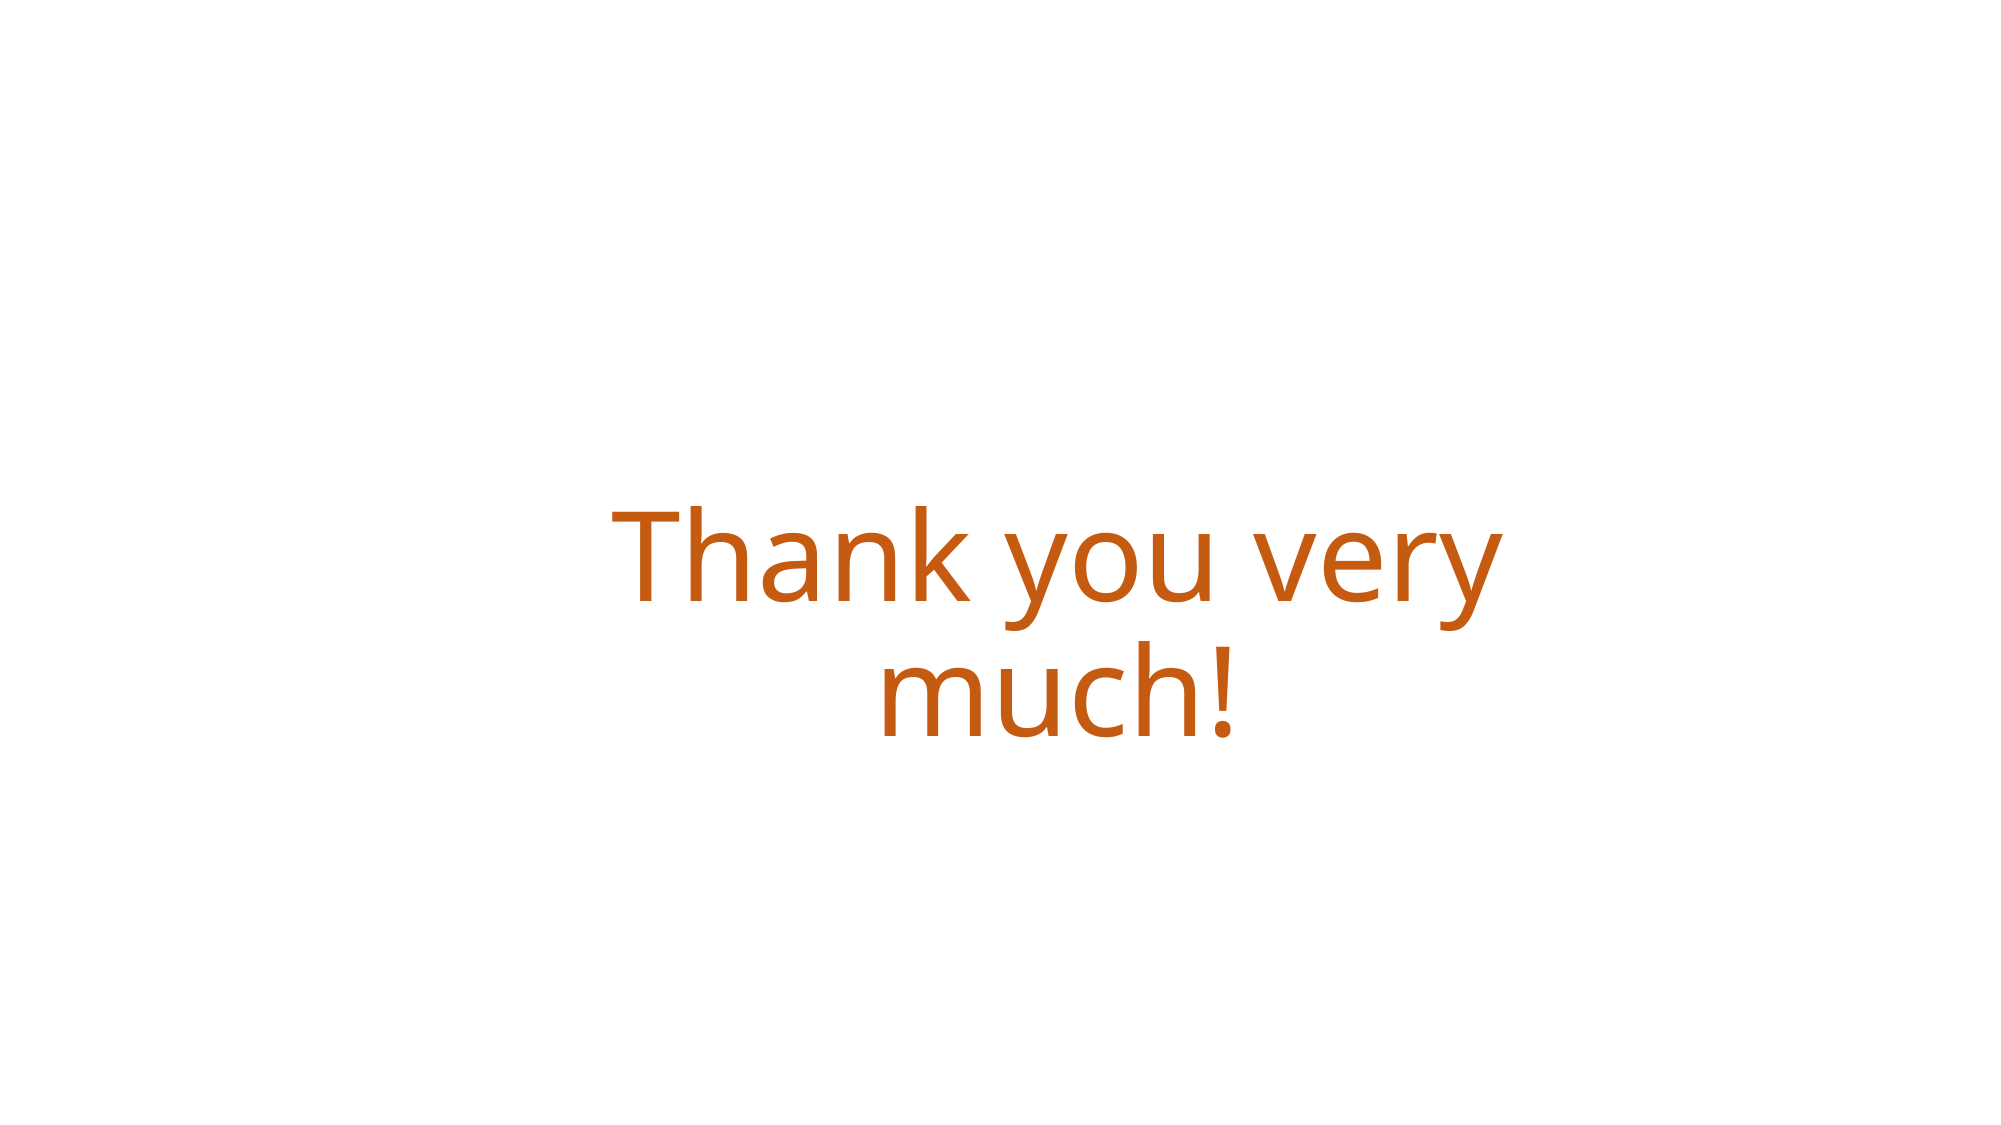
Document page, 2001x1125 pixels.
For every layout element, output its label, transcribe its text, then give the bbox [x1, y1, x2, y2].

title Thank you very much! [398, 379, 1717, 771]
